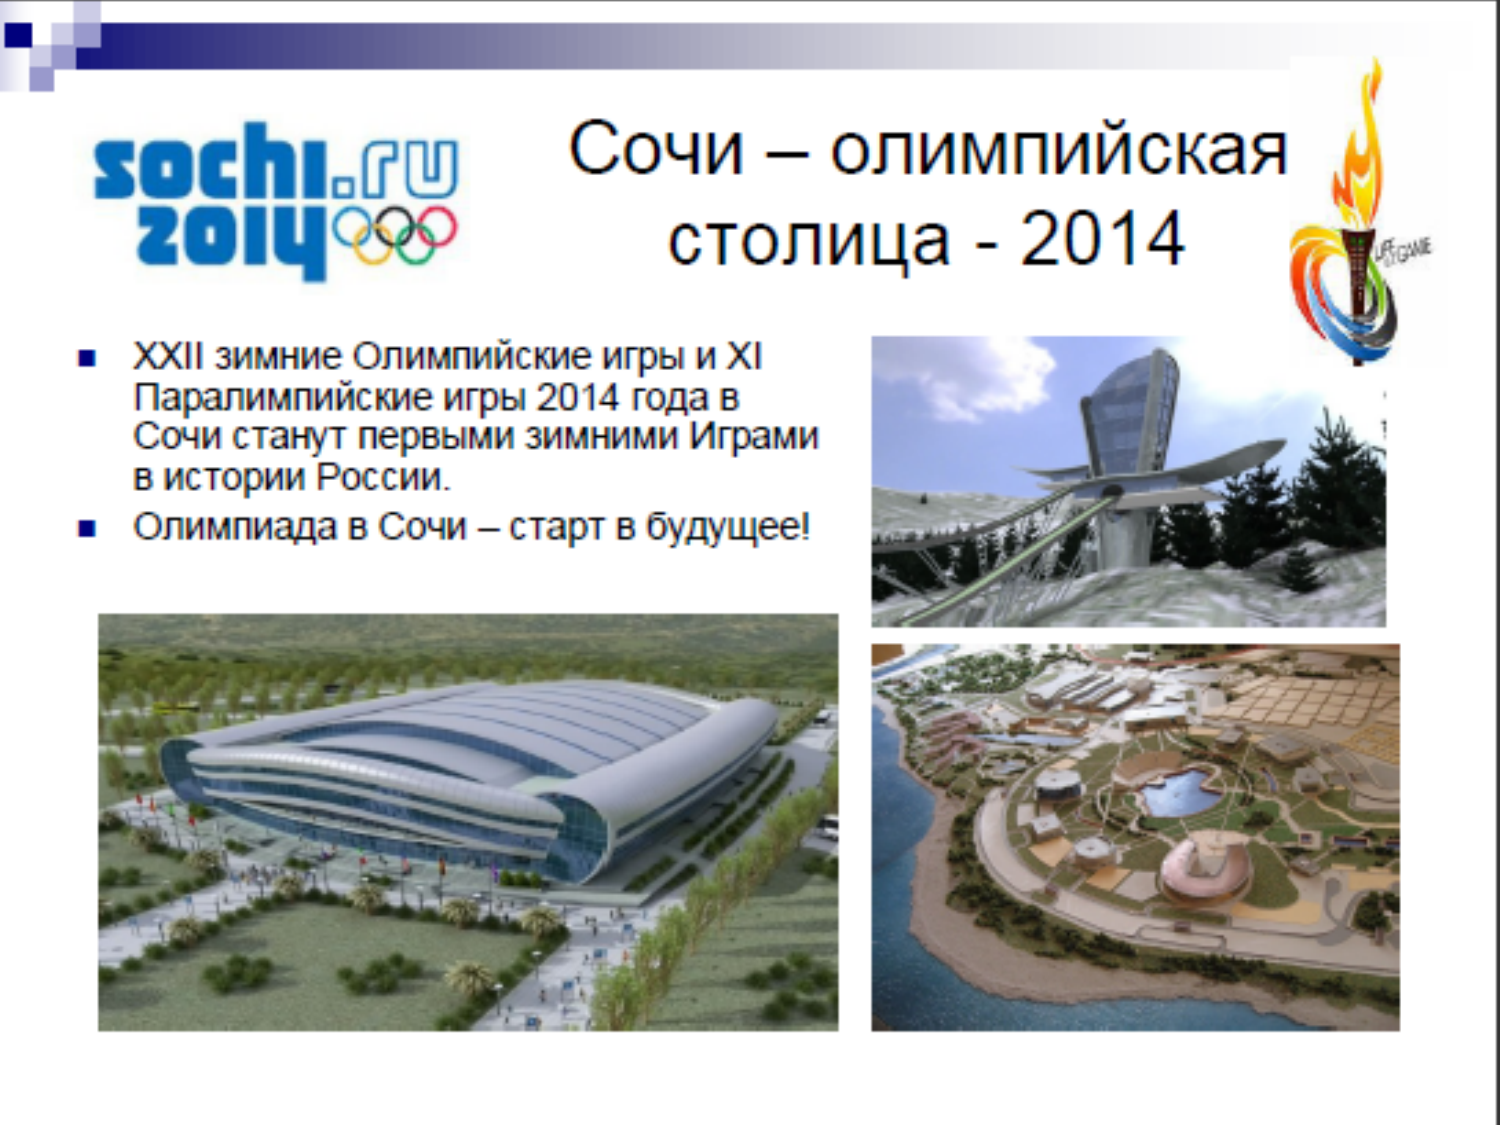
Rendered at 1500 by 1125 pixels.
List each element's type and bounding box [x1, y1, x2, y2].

list [0, 0, 1500, 1125]
